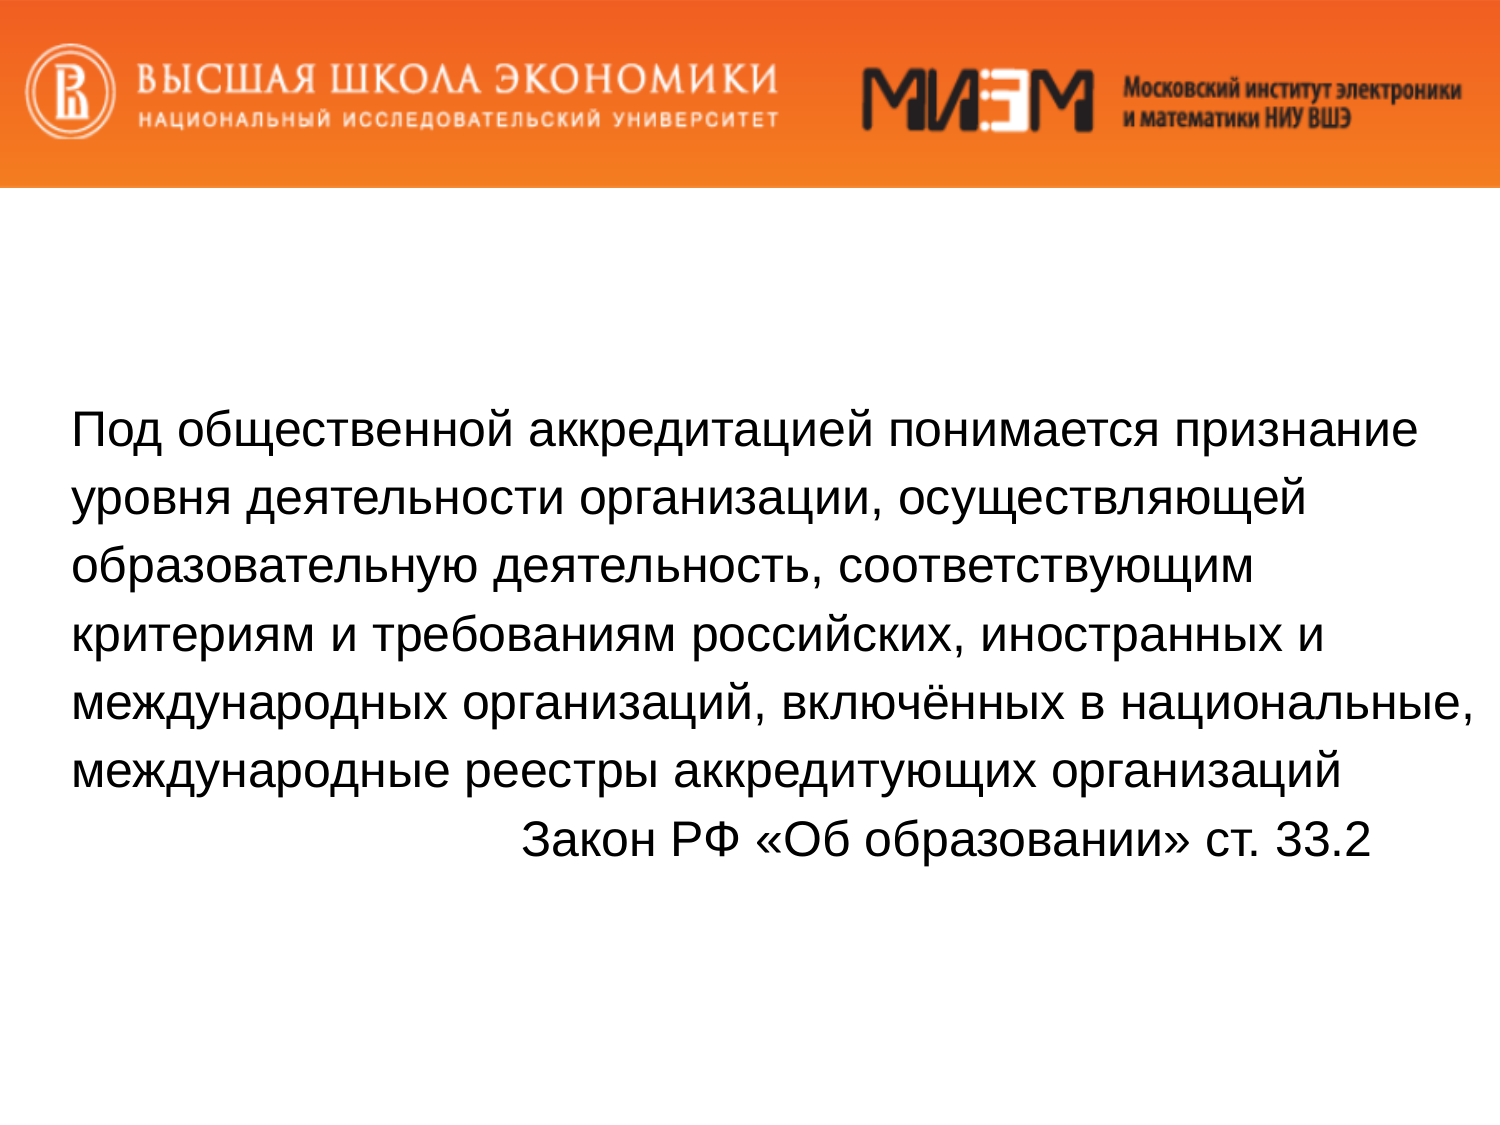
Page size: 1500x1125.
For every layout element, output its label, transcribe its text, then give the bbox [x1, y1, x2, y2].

list Под общественной аккредитацией понимается признание уровня деятельности организации, осуществляющей образовательную деятельность, соответствующим критериям и требованиям российских, иностранных и международных организаций, включённых в национальные, международные реестры аккредитующих организаций Закон РФ «Об образовании» ст. 33.2 [0, 231, 1500, 1095]
picture [0, 0, 1500, 188]
